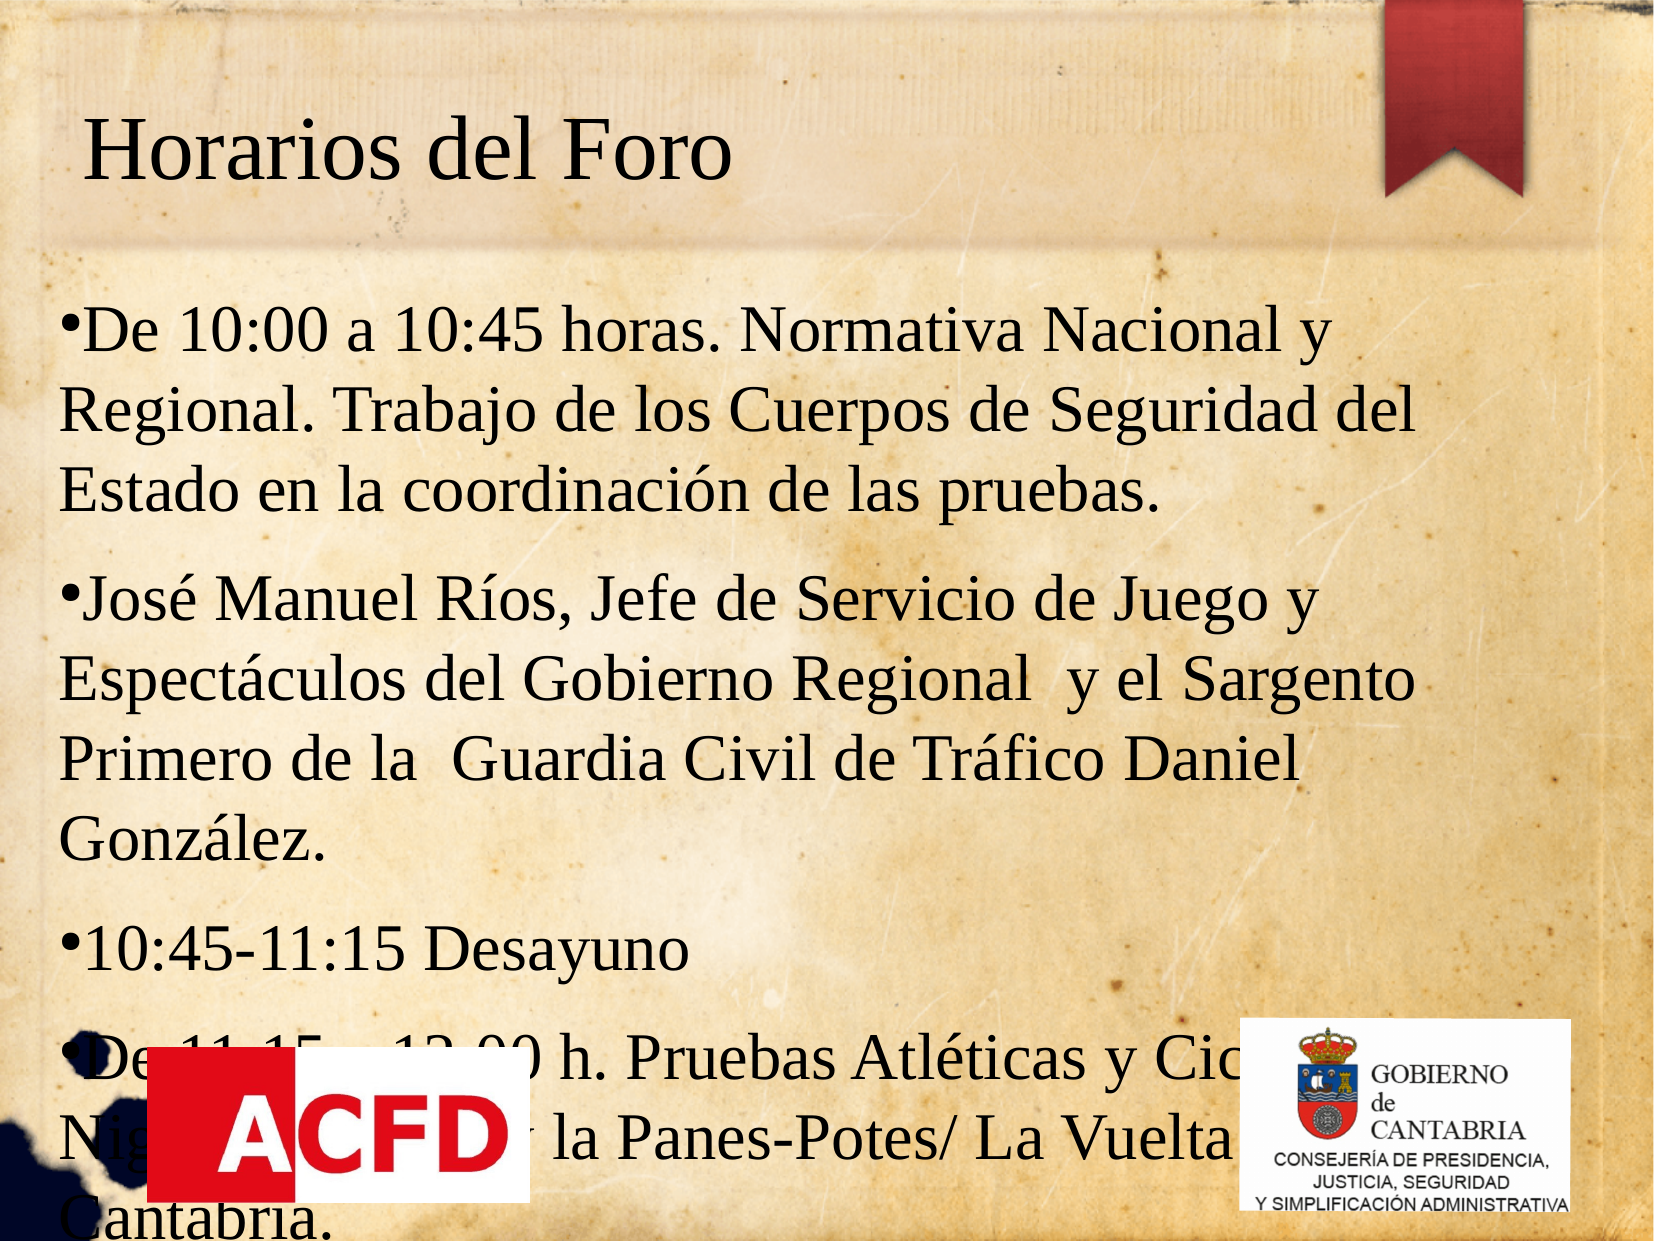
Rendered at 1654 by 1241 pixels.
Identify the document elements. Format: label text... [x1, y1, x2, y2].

picture [0, 0, 1654, 1241]
list De 10:00 a 10:45 horas. Normativa Nacional y Regional. Trabajo de los Cuerpos de Seguridad del Estado en la coordinación de las pruebas. José Manuel Ríos, Jefe de Servicio de Juego y Espectáculos del Gobierno Regional y el Sargento Primero de la Guardia Civil de Tráfico Daniel González. 10:45-11:15 Desayuno De 11:15 a 12:00 h. Pruebas Atléticas y Ciclistas. El Night City Trail y la Panes-Potes/ La Vuelta a Cantabria. Organizadores de las pruebas. Sergio Reigadas y Eduardo Pérez de la Night City Trail y Domingo Agudo de la Panes-Potes y La Vuelta a Cantabria. De 12:15 a 13:00 h. Seguridad en Pruebas Marítimas: La Vaca Gigante. Fidel Cueto, Director de seguridad acuática y Consuelo Cerro, Directora de Servicios y Dispositivo de tierra. De 13:15 a 14:00 h. Ejemplos de Dispositivos de Seguridad: El Rally Cristian López y Día de Partido del Real Racing Club de Santander. Germán Diego y Chechu Goya, organizadores del Rally Cristian López y Alberto Sánchez, Director de Infraestructuras y Seguridad del Racing de Santander 14:00 Cierre del Foro y Comida. [59, 284, 1515, 1004]
title Horarios del Foro [82, 39, 1347, 247]
